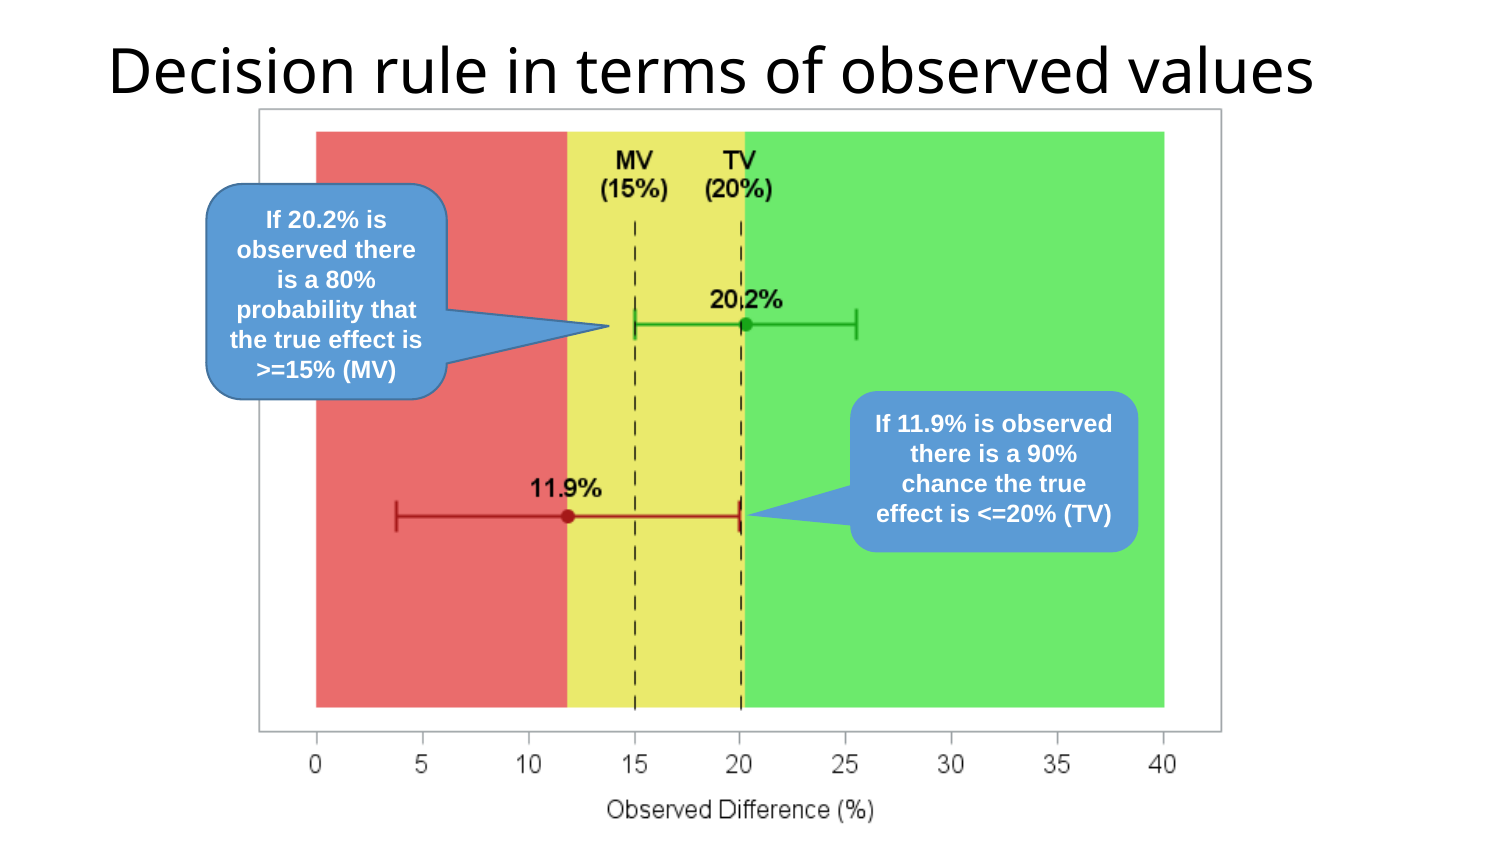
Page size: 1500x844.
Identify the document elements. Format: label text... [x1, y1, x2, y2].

text_box If 20.2% is observed there is a 80% probability that the true effect is >=15% (MV) [205, 183, 240, 401]
text_box Decision rule in terms of observed values [92, 32, 1448, 117]
picture [240, 93, 1238, 842]
